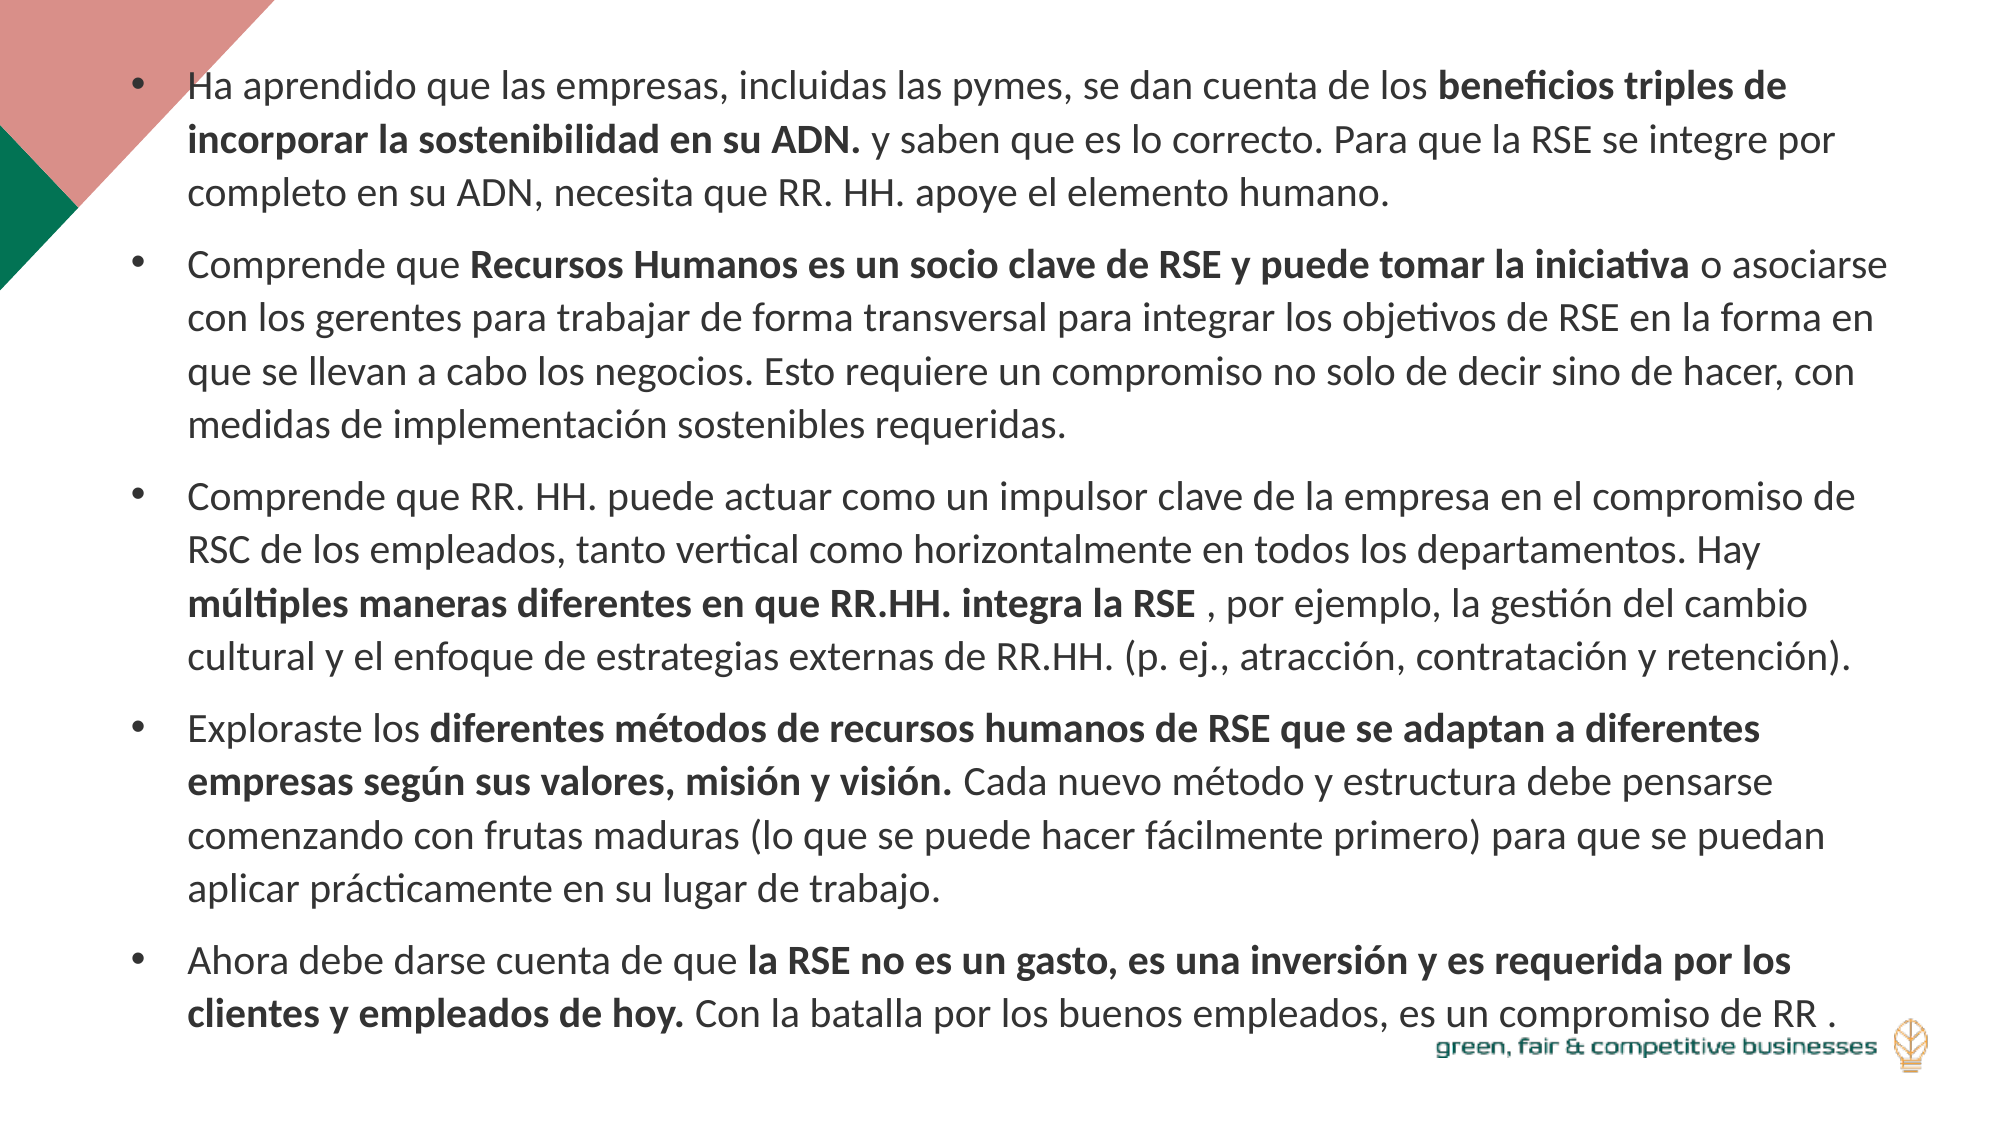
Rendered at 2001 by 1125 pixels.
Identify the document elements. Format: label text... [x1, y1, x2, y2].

list Ha aprendido que las empresas, incluidas las pymes, se dan cuenta de los beneficios triples de incorporar la sostenibilidad en su ADN. y saben que es lo correcto. Para que la RSE se integre por completo en su ADN, necesita que RR. HH. apoye el elemento humano. Comprende que Recursos Humanos es un socio clave de RSE y puede tomar la iniciativa o asociarse con los gerentes para trabajar de forma transversal para integrar los objetivos de RSE en la forma en que se llevan a cabo los negocios. Esto requiere un compromiso no solo de decir sino de hacer, con medidas de implementación sostenibles requeridas. Comprende que RR. HH. puede actuar como un impulsor clave de la empresa en el compromiso de RSC de los empleados, tanto vertical como horizontalmente en todos los departamentos. Hay múltiples maneras diferentes en que RR.HH. integra la RSE , por ejemplo, la gestión del cambio cultural y el enfoque de estrategias externas de RR.HH. (p. ej., atracción, contratación y retención). Exploraste los diferentes métodos de recursos humanos de RSE que se adaptan a diferentes empresas según sus valores, misión y visión. Cada nuevo método y estructura debe pensarse comenzando con frutas maduras (lo que se puede hacer fácilmente primero) para que se puedan aplicar prácticamente en su lugar de trabajo. Ahora debe darse cuenta de que la RSE no es un gasto, es una inversión y es requerida por los clientes y empleados de hoy. Con la batalla por los buenos empleados, es un compromiso de RR . [115, 47, 1930, 703]
picture [1395, 1005, 1937, 1086]
